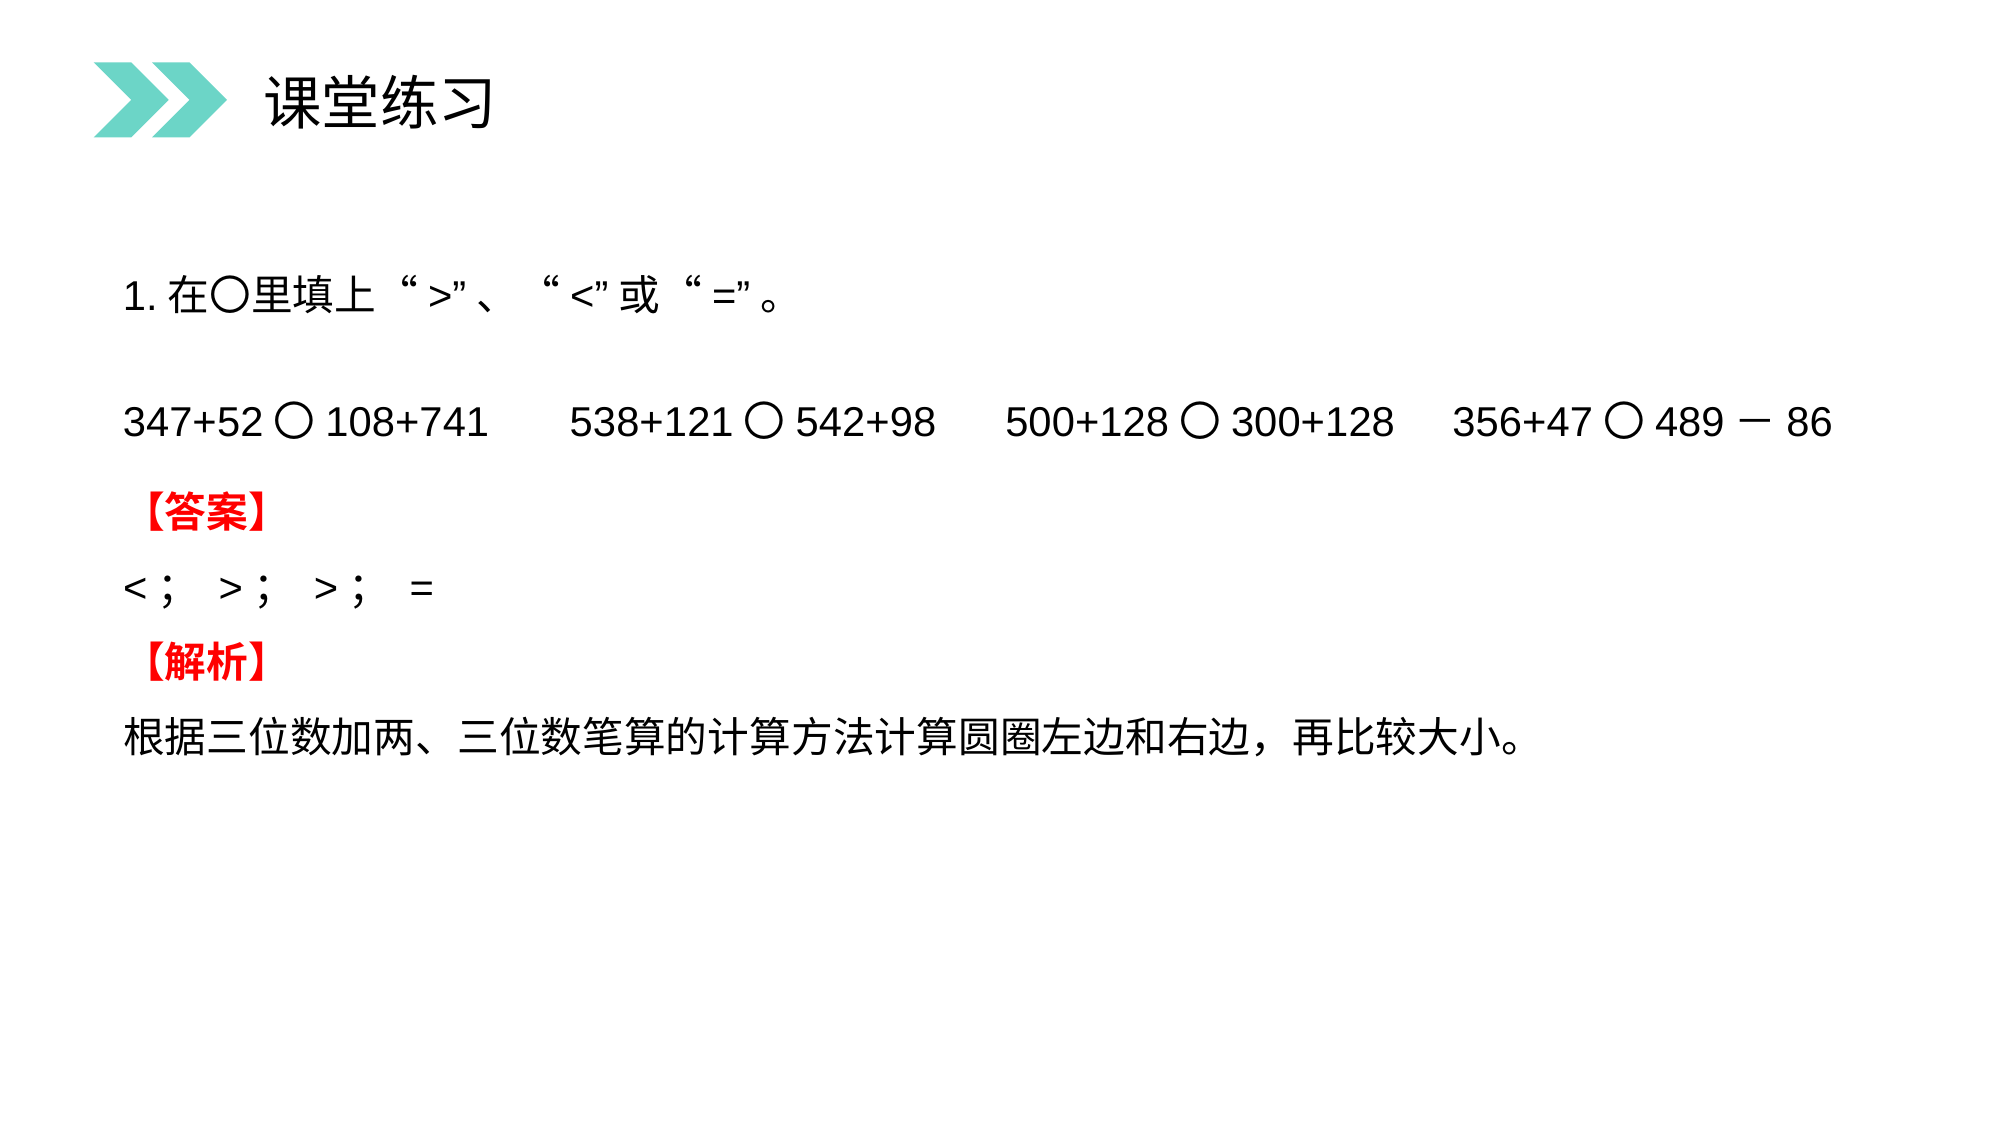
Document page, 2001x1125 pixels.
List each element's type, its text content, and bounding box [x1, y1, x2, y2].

text_box 1.在〇里填上“>”、“<”或“=”。 347+52〇108+741 538+121〇542+98 500+128〇300+128 356+47〇489－86 [108, 186, 1928, 452]
text_box 【答案】 <； >； >； = 【解析】 根据三位数加两、三位数笔算的计算方法计算圆圈左边和右边，再比较大小。 [108, 452, 1816, 768]
text_box 课堂练习 [248, 66, 1088, 137]
